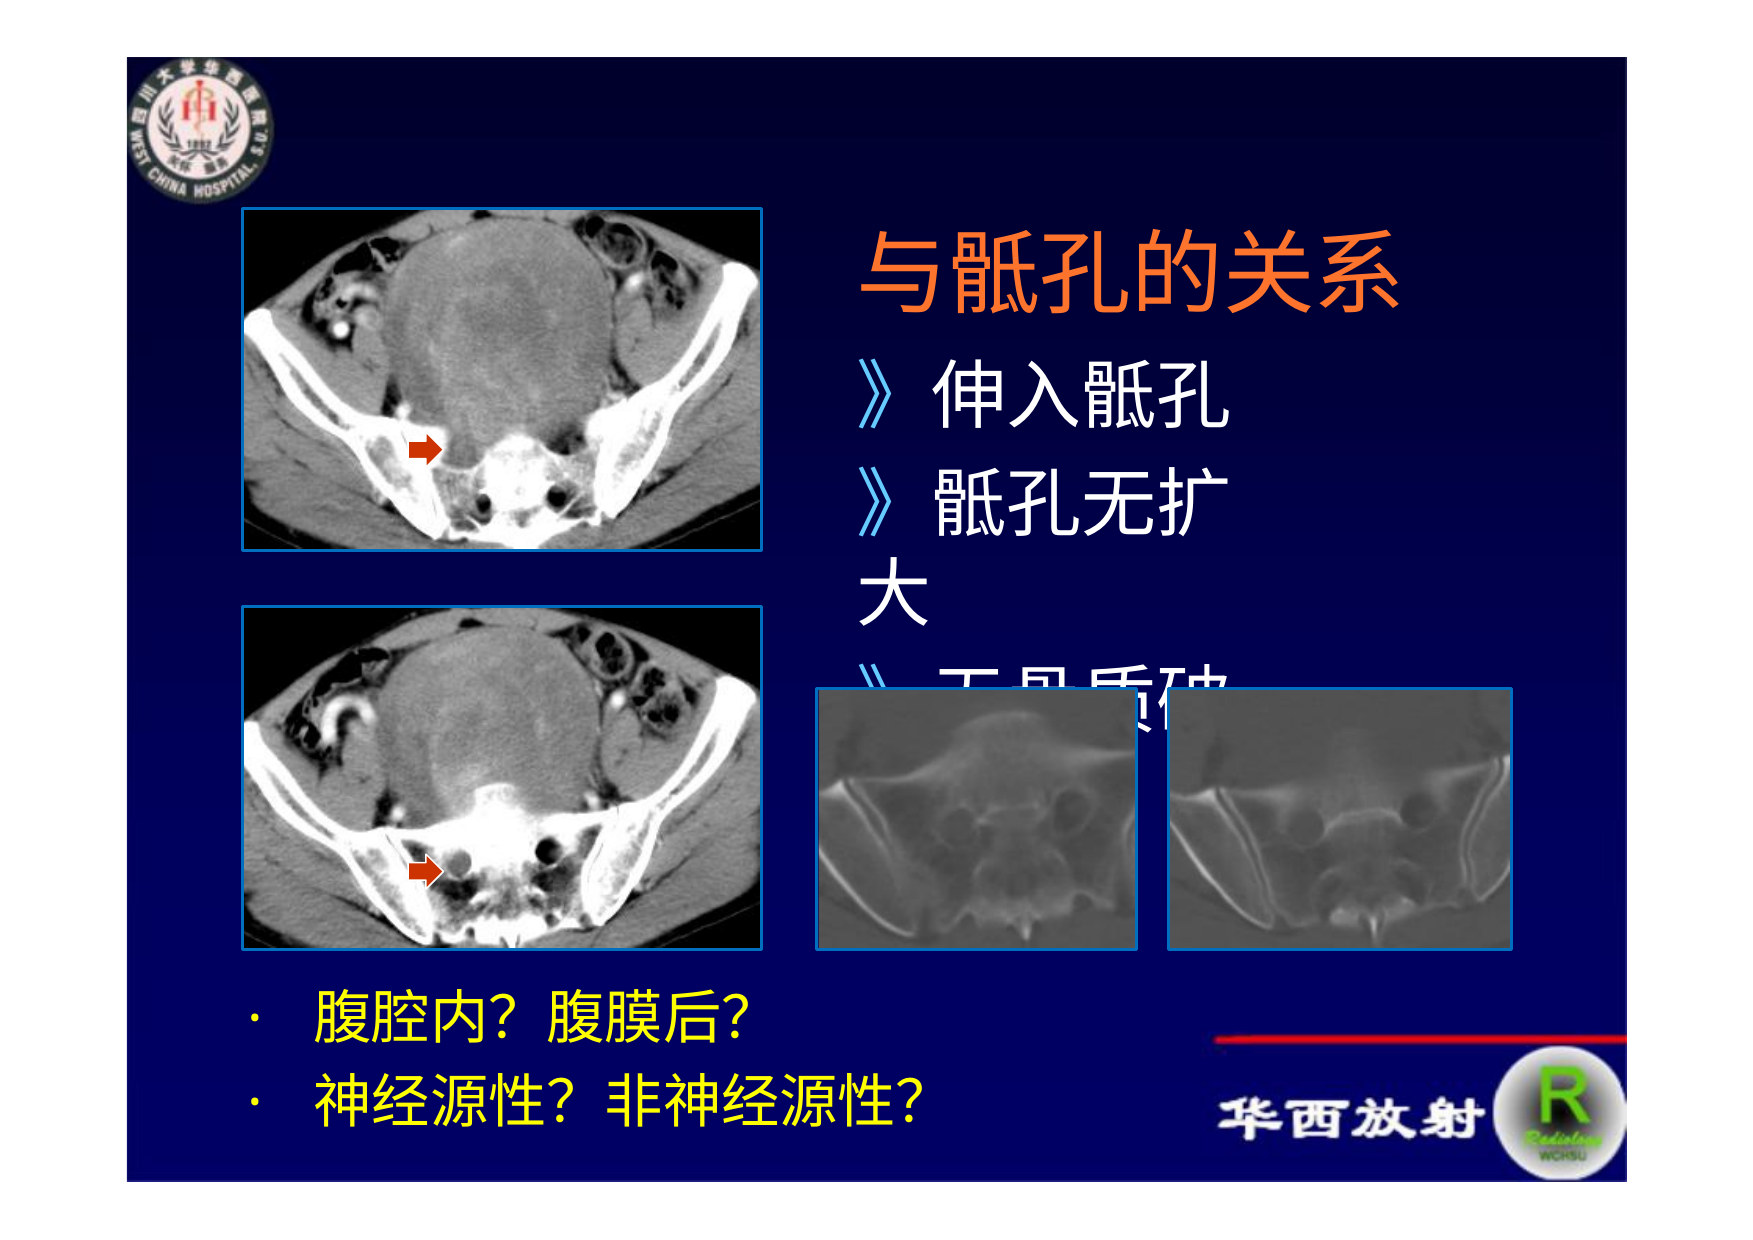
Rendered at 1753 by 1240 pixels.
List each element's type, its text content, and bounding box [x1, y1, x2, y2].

text_box [816, 688, 1137, 950]
text_box [408, 854, 444, 890]
text_box [242, 606, 762, 950]
text_box [408, 432, 444, 468]
text_box 与骶孔的关系 [854, 219, 1409, 325]
text_box [1168, 688, 1512, 950]
text_box [242, 208, 762, 551]
text_box 》伸入骶孔 》骶孔无扩大 》无骨质破坏 [854, 347, 1294, 653]
picture [126, 57, 1627, 1182]
text_box · 腹腔内？腹膜后？ · 神经源性？非神经源性？ [245, 980, 949, 1137]
